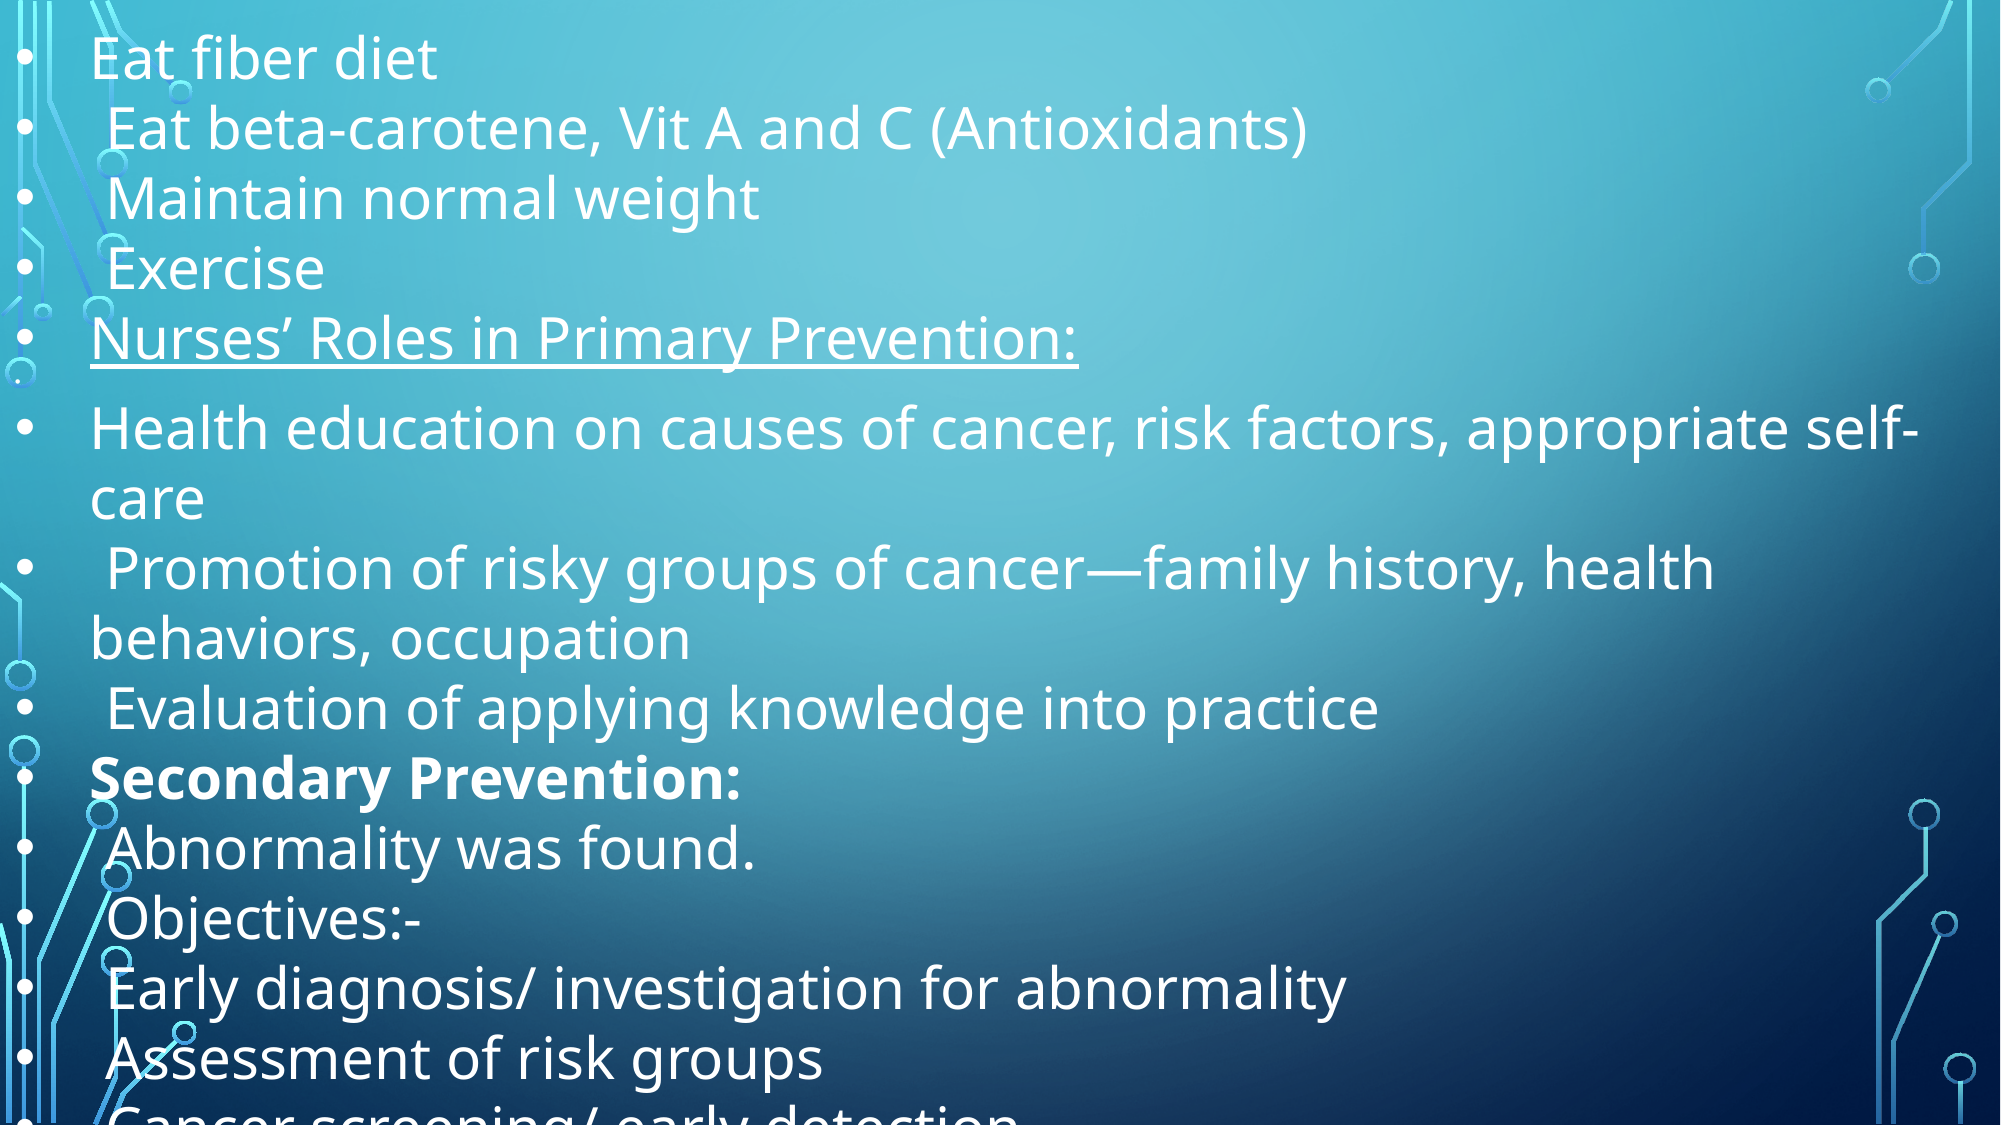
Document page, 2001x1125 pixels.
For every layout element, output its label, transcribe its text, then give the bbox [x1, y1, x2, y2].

text_box Eat fiber diet Eat beta-carotene, Vit A and C (Antioxidants) Maintain normal weight Exercise Nurses’ Roles in Primary Prevention: Health education on causes of cancer, risk factors, appropriate self-care Promotion of risky groups of cancer—family history, health behaviors, occupation Evaluation of applying knowledge into practice Secondary Prevention: Abnormality was found. Objectives:- Early diagnosis/ investigation for abnormality Assessment of risk groups Cancer screening/ early detection [0, 14, 2000, 1125]
